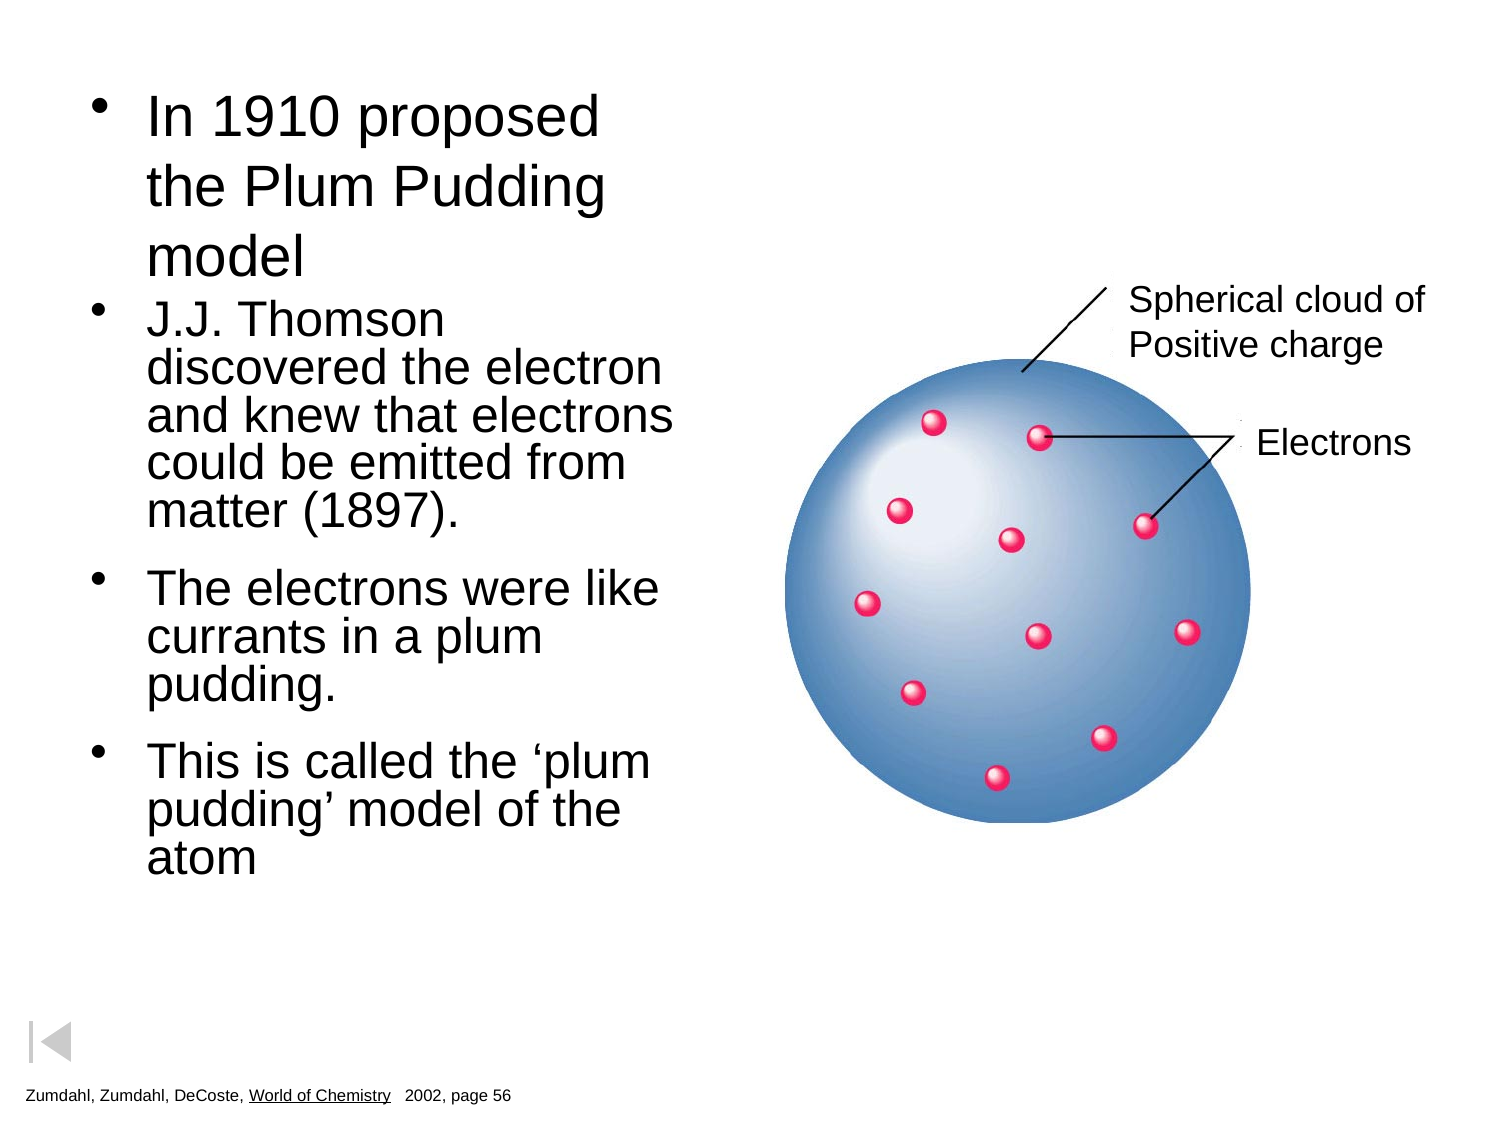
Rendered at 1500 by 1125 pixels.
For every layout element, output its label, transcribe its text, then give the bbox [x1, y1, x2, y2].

list In 1910 proposed the Plum Pudding model J.J. Thomson discovered the electron and knew that electrons could be emitted from matter (1897). The electrons were like currants in a plum pudding. This is called the ‘plum pudding’ model of the atom [74, 70, 701, 1001]
text_box [0, 1012, 100, 1072]
text_box Zumdahl, Zumdahl, DeCoste, World of Chemistry 2002, page 56 [10, 1077, 527, 1112]
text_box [778, 247, 1442, 840]
